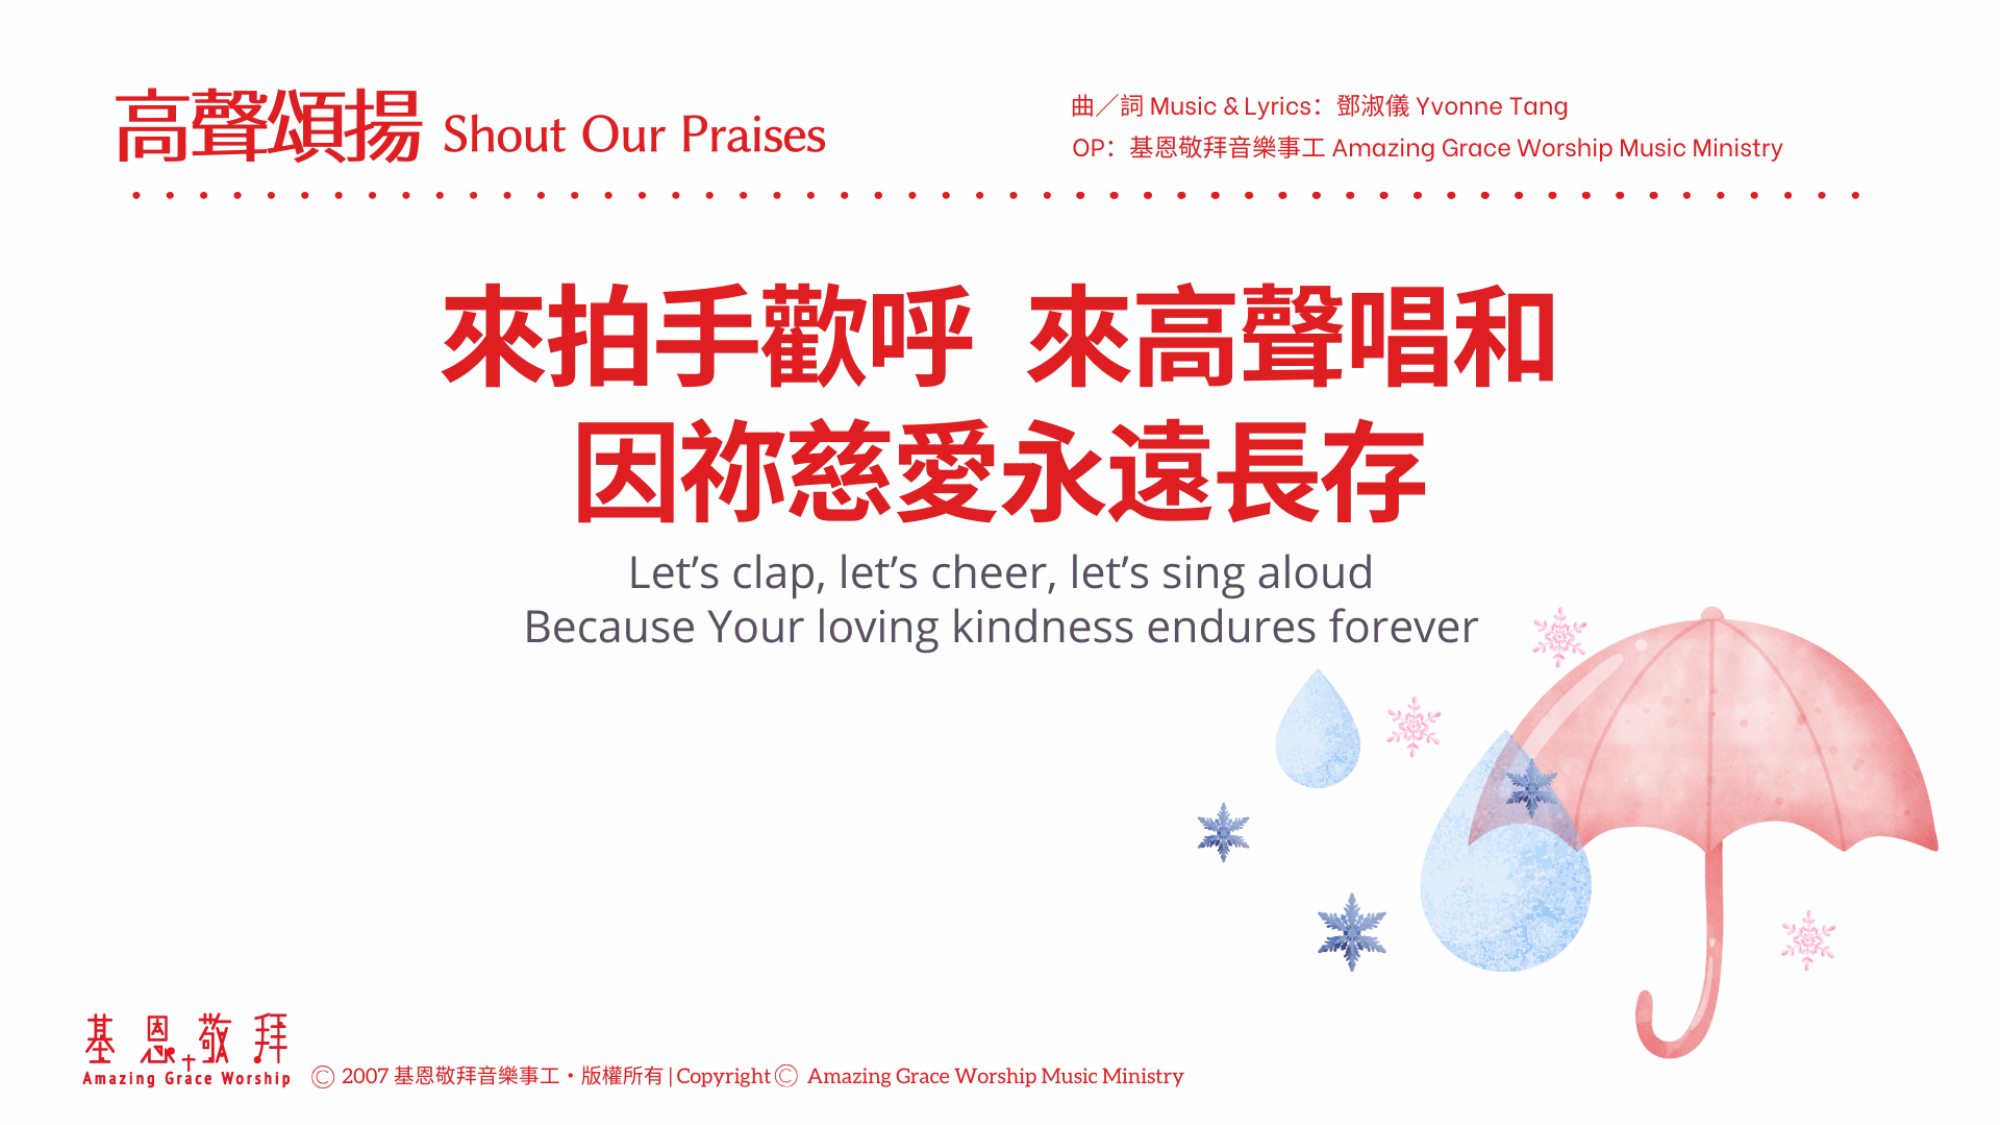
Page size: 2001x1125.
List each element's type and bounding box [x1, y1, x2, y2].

list [0, 0, 2000, 1125]
